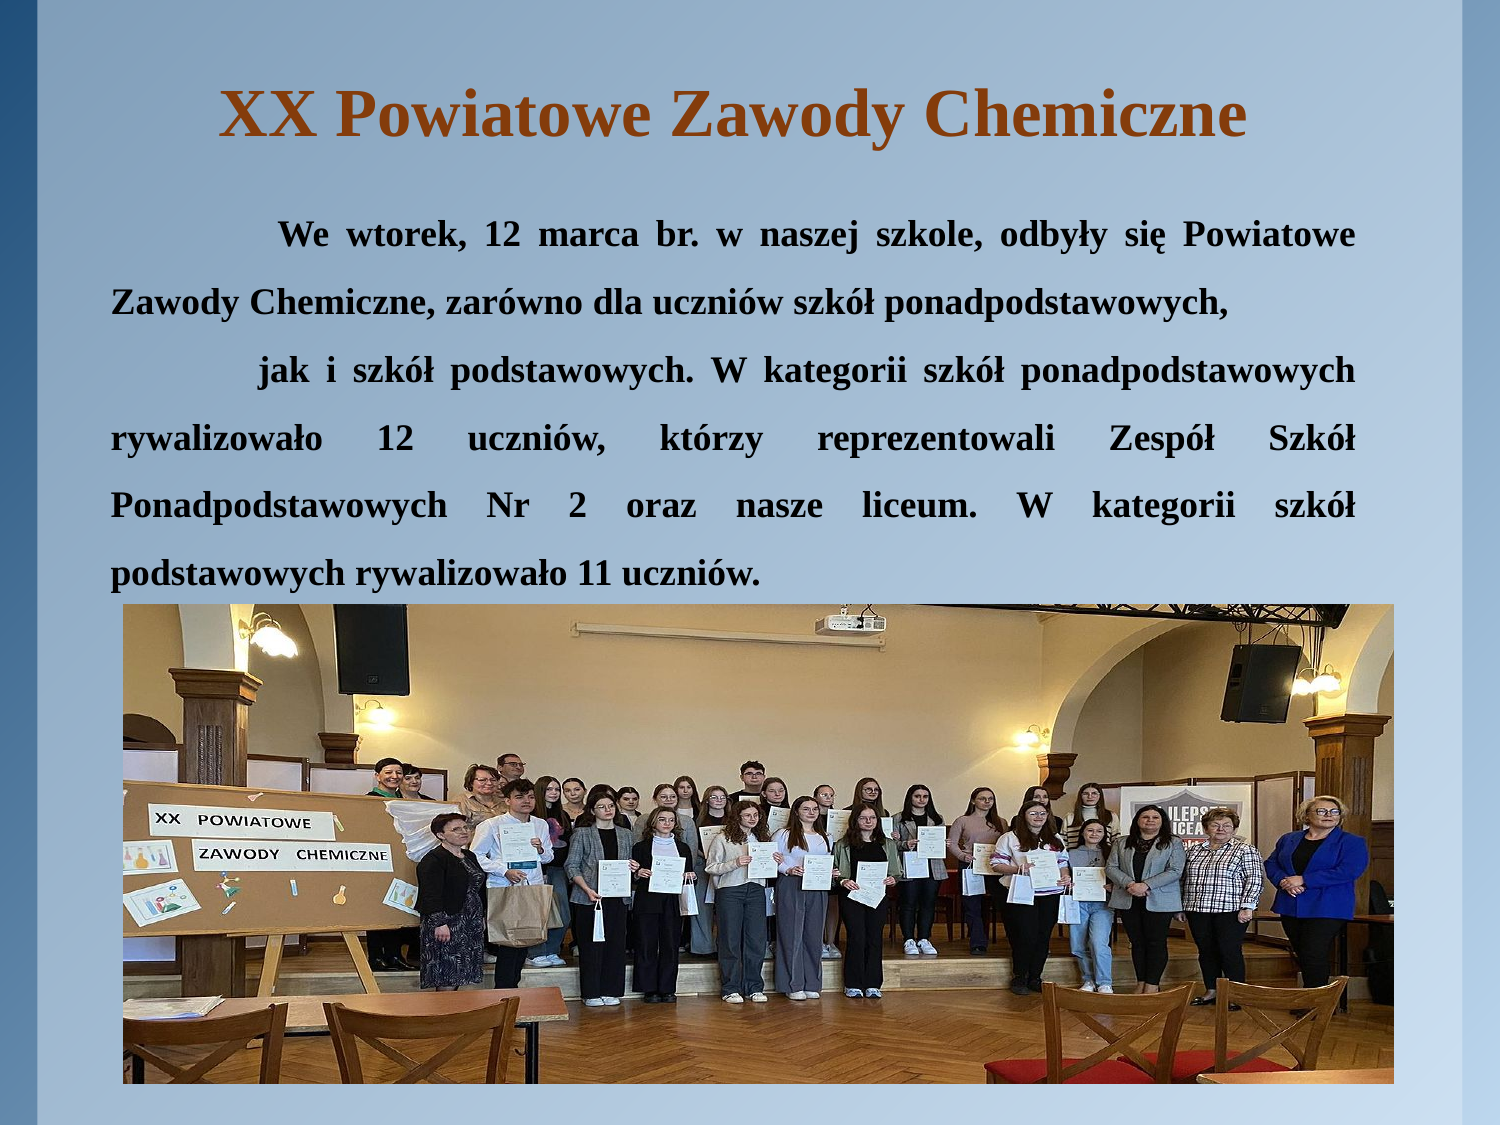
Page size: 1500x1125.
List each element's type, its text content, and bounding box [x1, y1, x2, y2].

text_box We wtorek, 12 marca br. w naszej szkole, odbyły się Powiatowe Zawody Chemiczne, zarówno dla uczniów szkół ponadpodstawowych, jak i szkół podstawowych. W kategorii szkół ponadpodstawowych rywalizowało 12 uczniów, którzy reprezentowali Zespół Szkół Ponadpodstawowych Nr 2 oraz nasze liceum. W kategorii szkół podstawowych rywalizowało 11 uczniów. [95, 172, 1372, 600]
picture [123, 604, 1394, 1084]
title XX Powiatowe Zawody Chemiczne [171, 66, 1297, 161]
